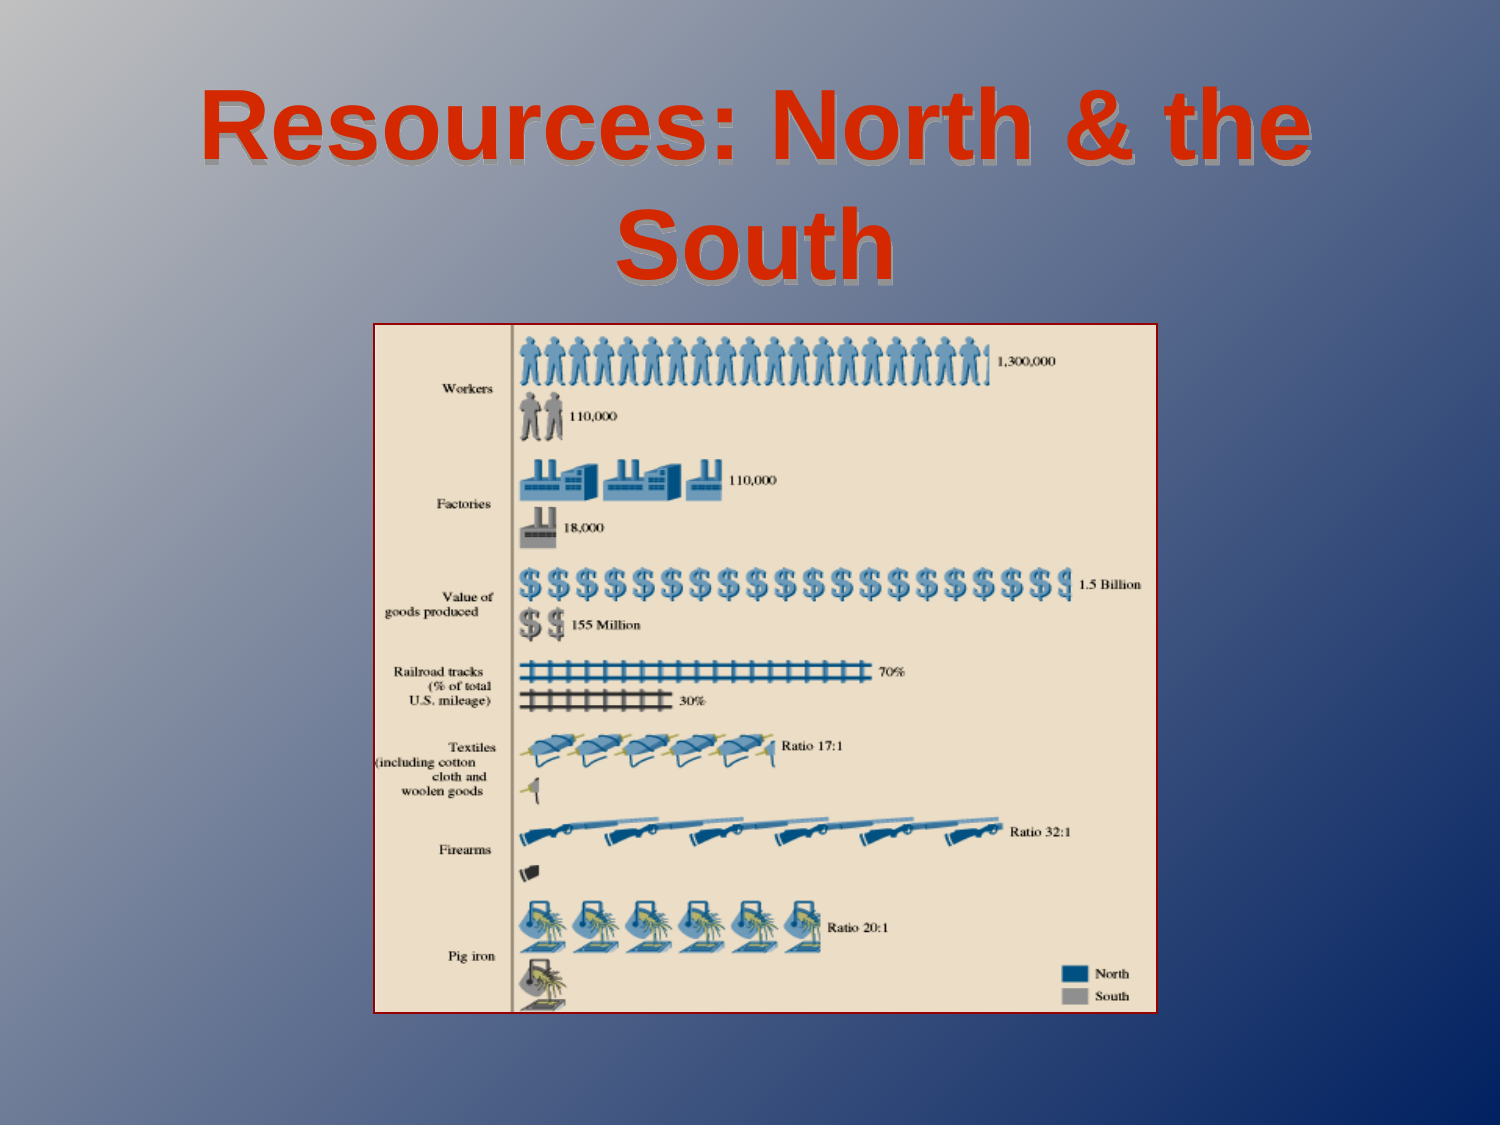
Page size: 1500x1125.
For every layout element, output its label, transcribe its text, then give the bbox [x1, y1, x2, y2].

picture [374, 324, 1157, 1013]
text_box Resources: North & the South [49, 52, 1463, 307]
